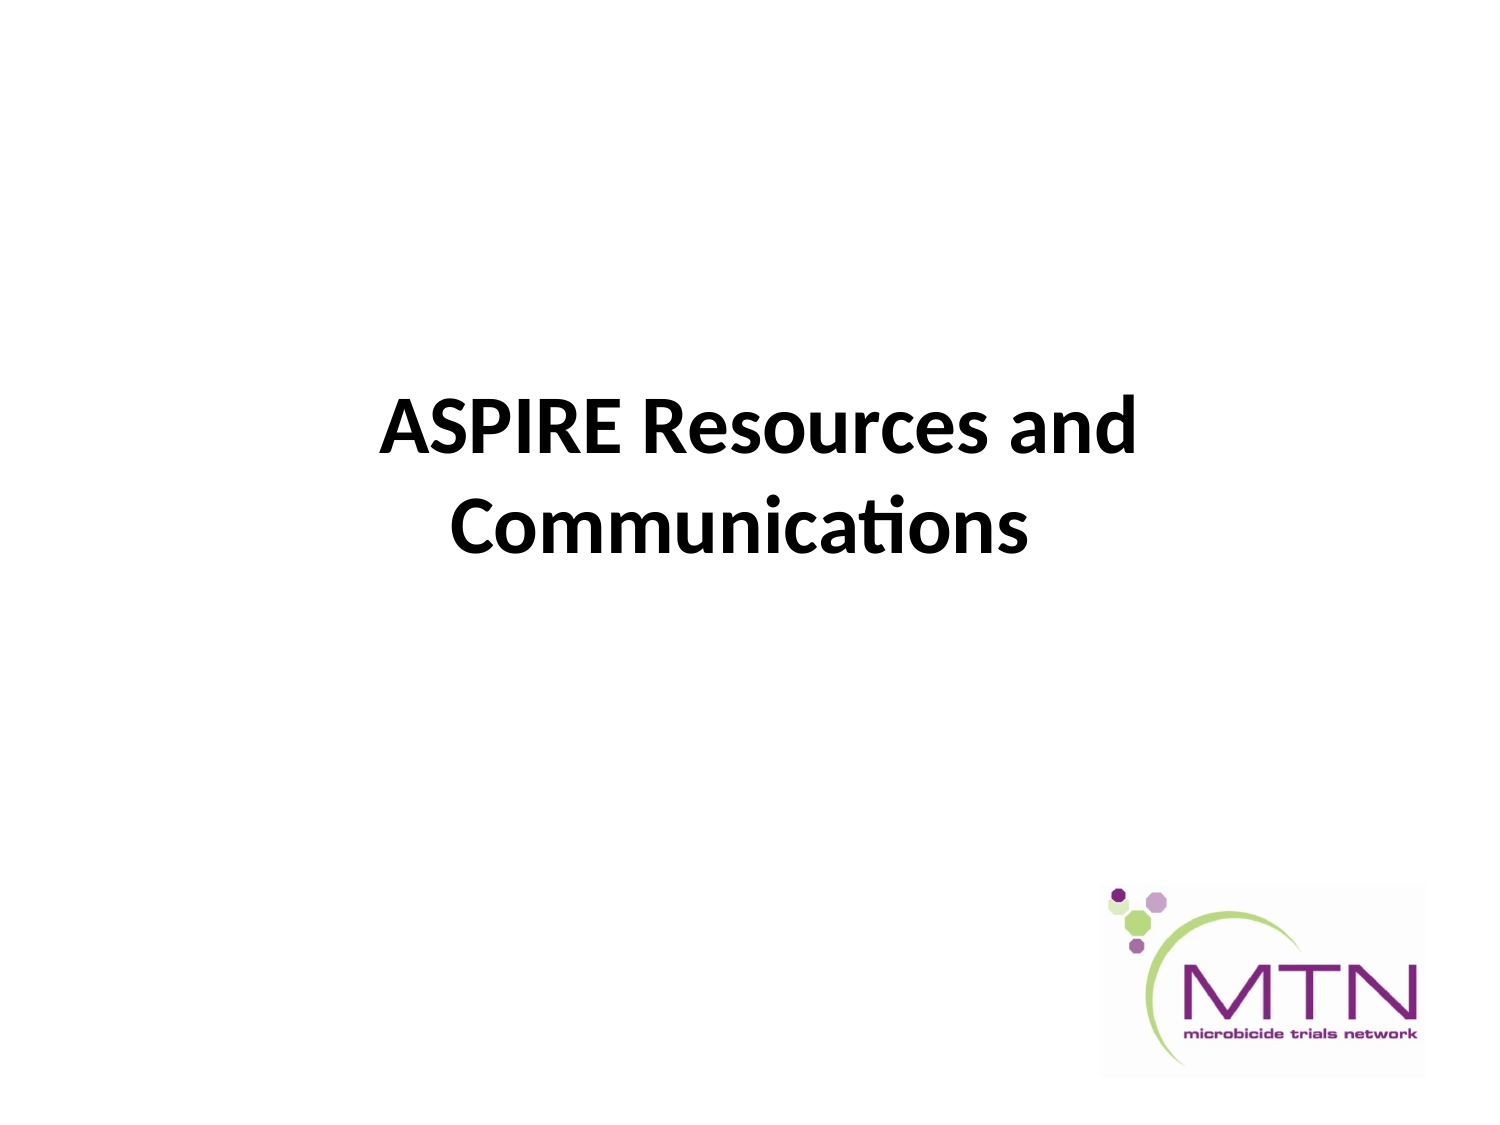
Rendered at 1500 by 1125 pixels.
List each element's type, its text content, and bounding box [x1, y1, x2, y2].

title ASPIRE Resources and Communications [112, 349, 1388, 591]
picture [1099, 883, 1426, 1078]
